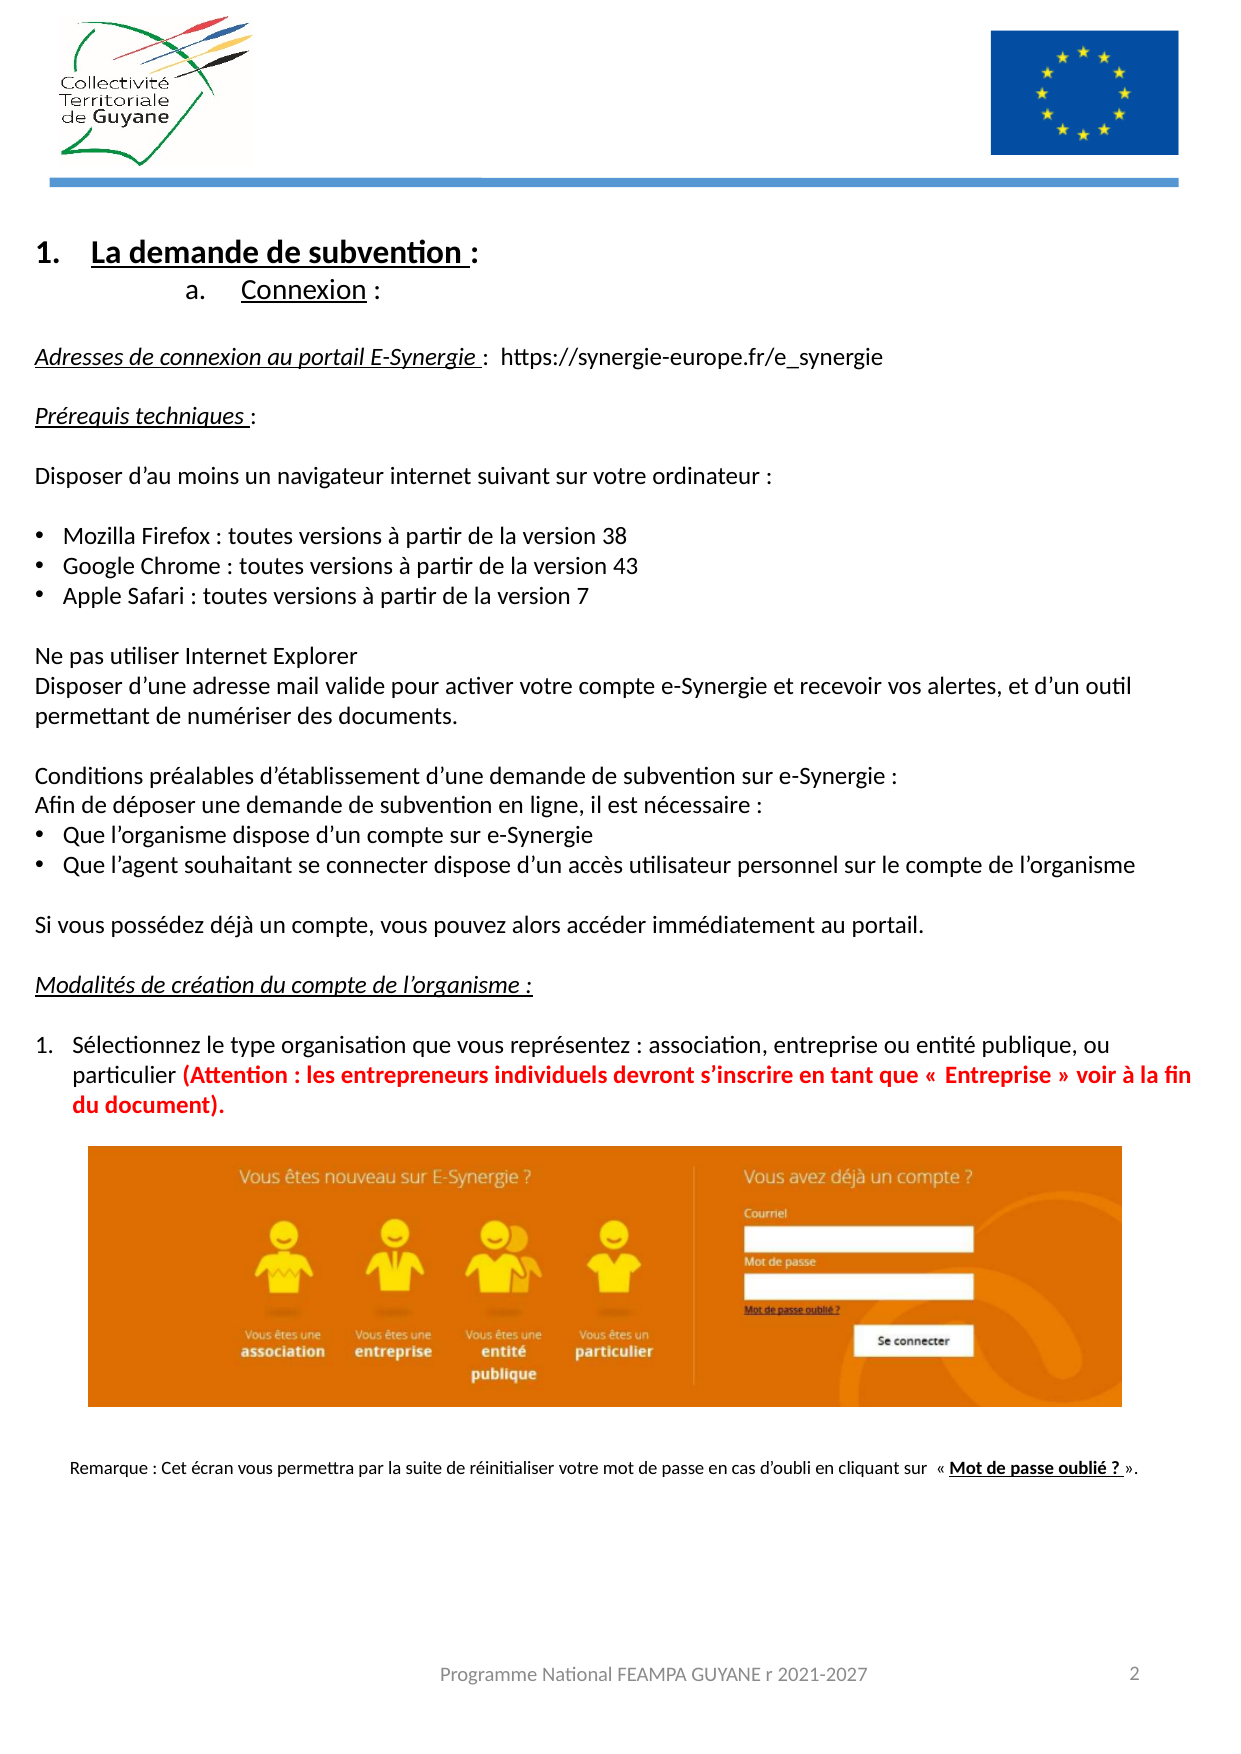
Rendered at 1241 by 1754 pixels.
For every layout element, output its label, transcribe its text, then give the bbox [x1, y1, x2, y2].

text_box Programme National FEAMPA GUYANE r 2021-2027 [268, 1626, 1036, 1720]
text_box 2 [875, 1625, 1155, 1719]
picture [58, 16, 254, 166]
picture [990, 29, 1179, 156]
text_box Remarque : Cet écran vous permettra par la suite de réinitialiser votre mot de passe en cas d’oubli en cliquant sur « Mot de passe oublié ? ». [55, 1448, 1185, 1486]
text_box La demande de subvention : Connexion : Adresses de connexion au portail E-Synergie : https://synergie-europe.fr/e_synergie Prérequis techniques : Disposer d’au moins un navigateur internet suivant sur votre ordinateur : Mozilla Firefox : toutes versions à partir de la version 38 Google Chrome : toutes versions à partir de la version 43 Apple Safari : toutes versions à partir de la version 7 Ne pas utiliser Internet Explorer Disposer d’une adresse mail valide pour activer votre compte e-Synergie et recevoir vos alertes, et d’un outil permettant de numériser des documents. Conditions préalables d’établissement d’une demande de subvention sur e-Synergie : Afin de déposer une demande de subvention en ligne, il est nécessaire : Que l’organisme dispose d’un compte sur e-Synergie Que l’agent souhaitant se connecter dispose d’un accès utilisateur personnel sur le compte de l’organisme Si vous possédez déjà un compte, vous pouvez alors accéder immédiatement au portail. Modalités de création du compte de l’organisme : Sélectionnez le type organisation que vous représentez : association, entreprise ou entité publique, ou particulier (Attention : les entrepreneurs individuels devront s’inscrire en tant que « Entreprise » voir à la fin du document). [20, 222, 1220, 1126]
picture [88, 1146, 1122, 1407]
